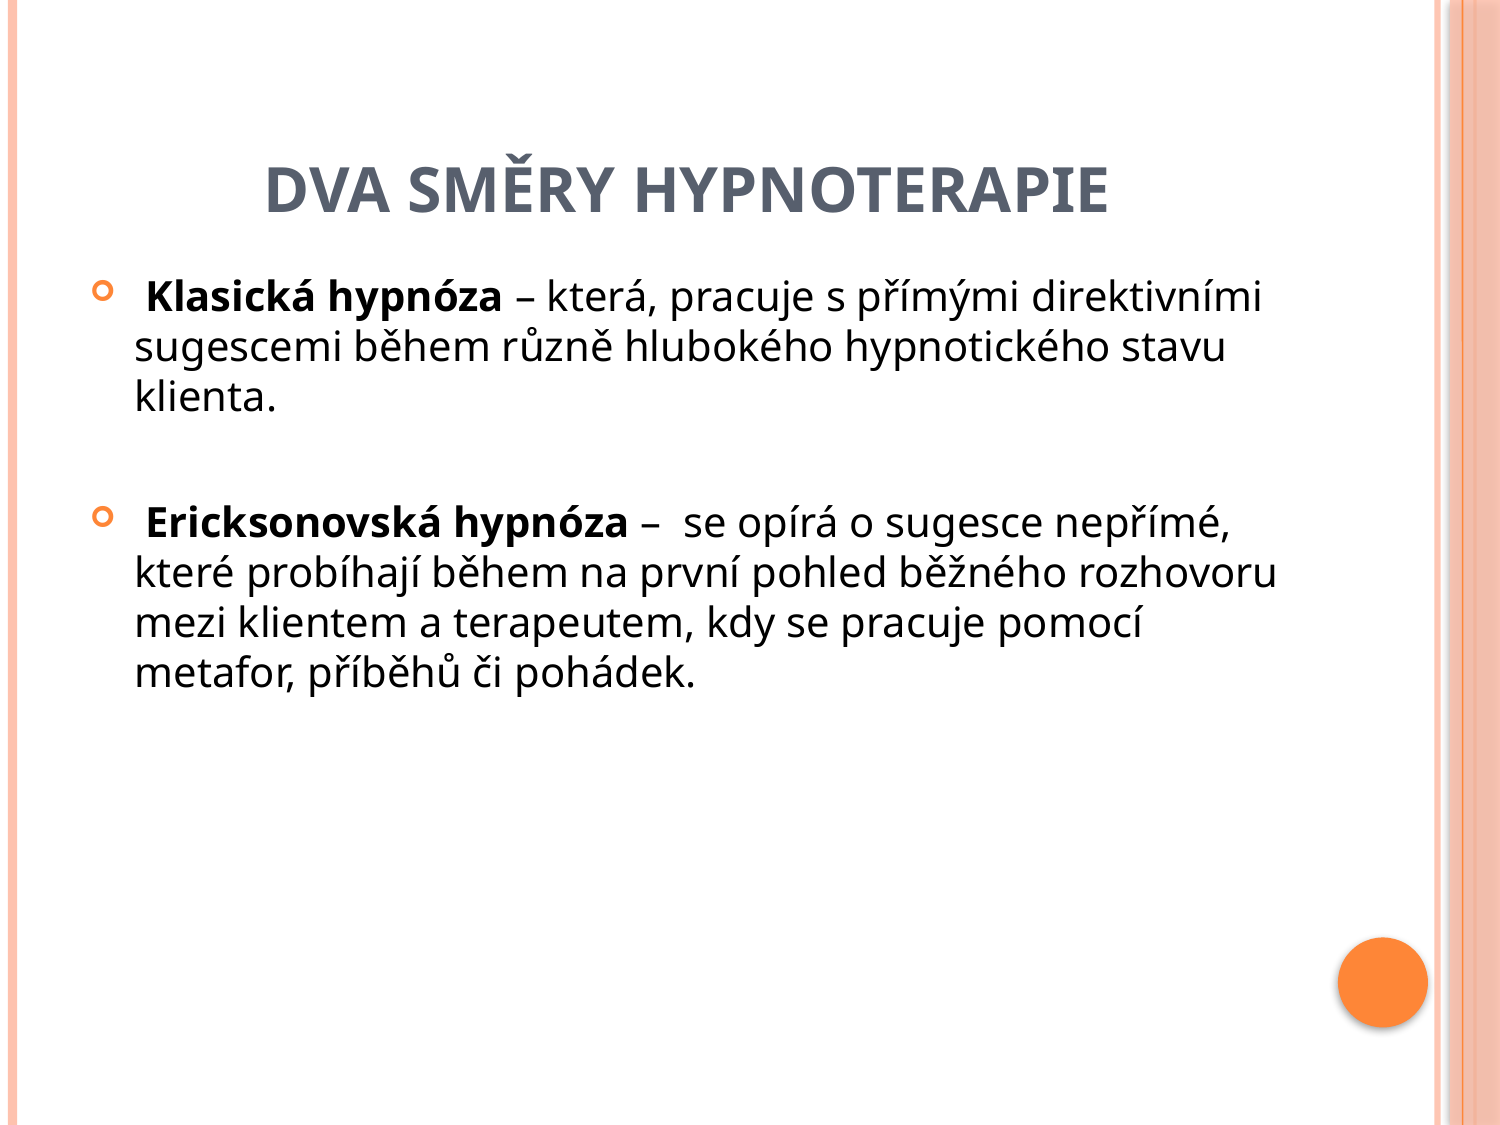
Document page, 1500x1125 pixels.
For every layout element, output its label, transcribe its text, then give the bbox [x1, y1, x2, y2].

list Klasická hypnóza – která, pracuje s přímými direktivními sugescemi během různě hlubokého hypnotického stavu klienta. Ericksonovská hypnóza – se opírá o sugesce nepřímé, které probíhají během na první pohled běžného rozhovoru mezi klientem a terapeutem, kdy se pracuje pomocí metafor, příběhů či pohádek. [75, 262, 1300, 1062]
title Dva směry hypnoterapie [75, 45, 1300, 233]
